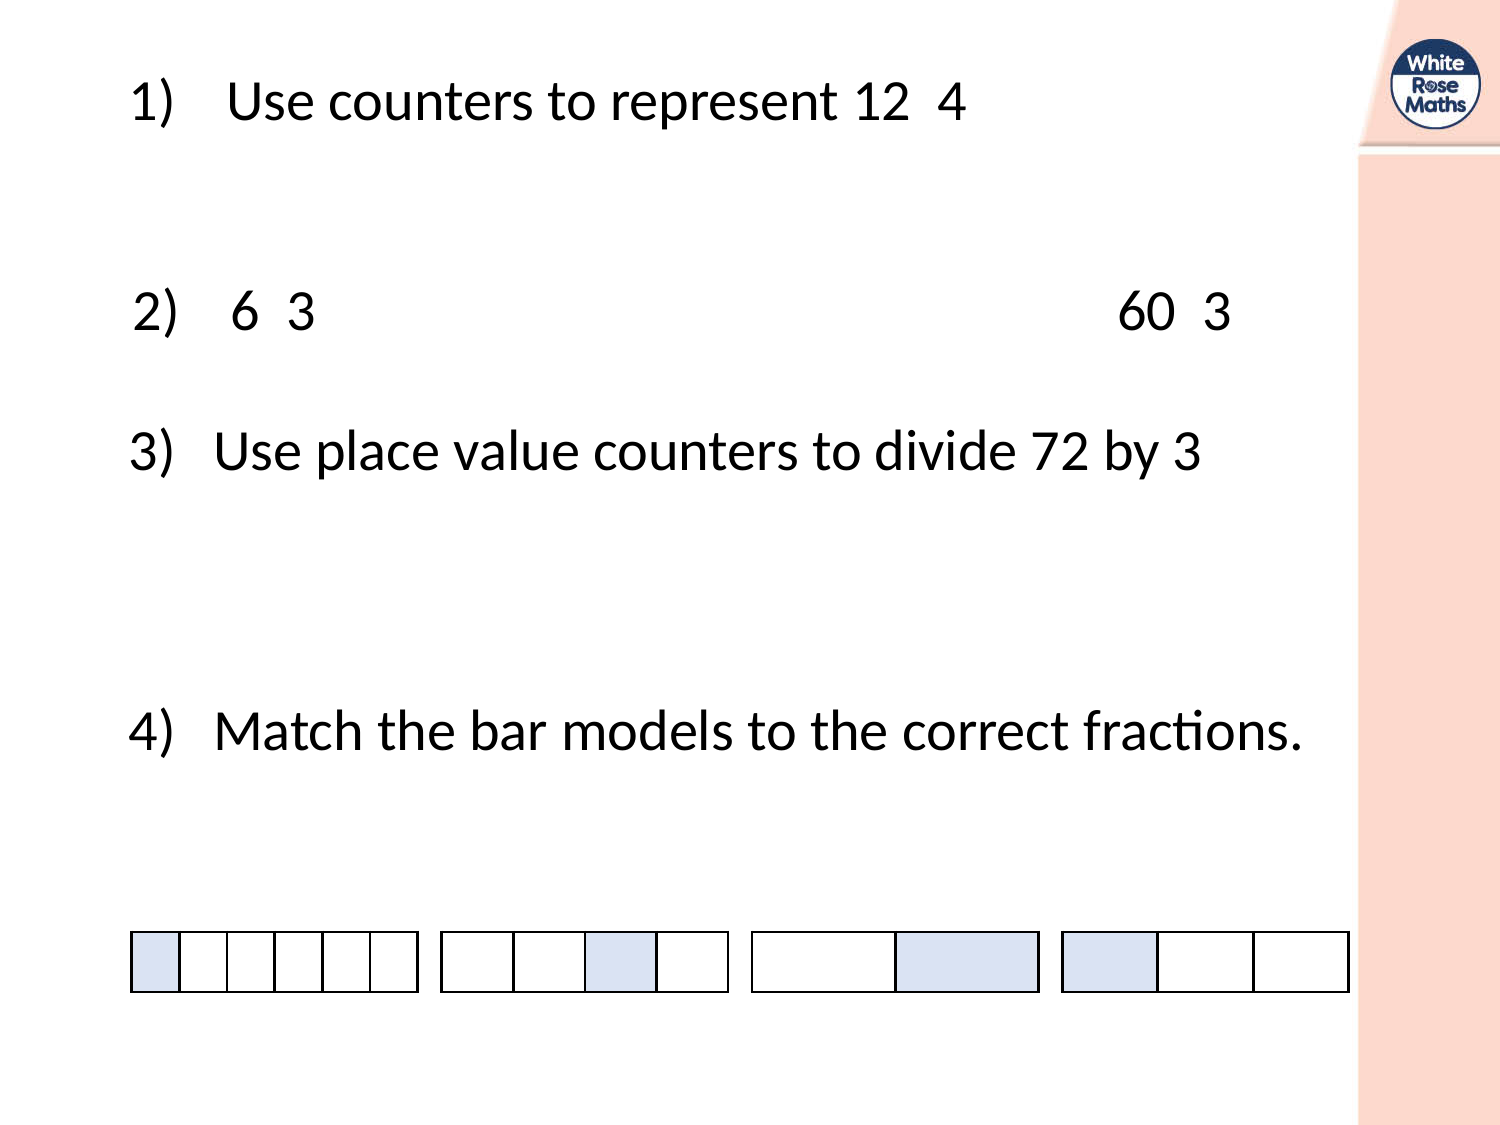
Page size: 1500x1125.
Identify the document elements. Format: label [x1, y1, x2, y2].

table_header [753, 933, 894, 991]
table_header [443, 933, 512, 991]
table_header [897, 933, 1037, 991]
table_header [133, 933, 178, 991]
table_header [228, 933, 273, 991]
table_header [515, 933, 584, 991]
table_header [1255, 933, 1347, 991]
table_header [324, 933, 369, 991]
table_header [1064, 933, 1156, 991]
table_header [276, 933, 321, 991]
table_header [371, 933, 416, 991]
table_header [181, 933, 226, 991]
picture [0, 0, 1500, 1125]
table_header [1159, 933, 1252, 991]
table_header [586, 933, 655, 991]
table_header [658, 933, 727, 991]
